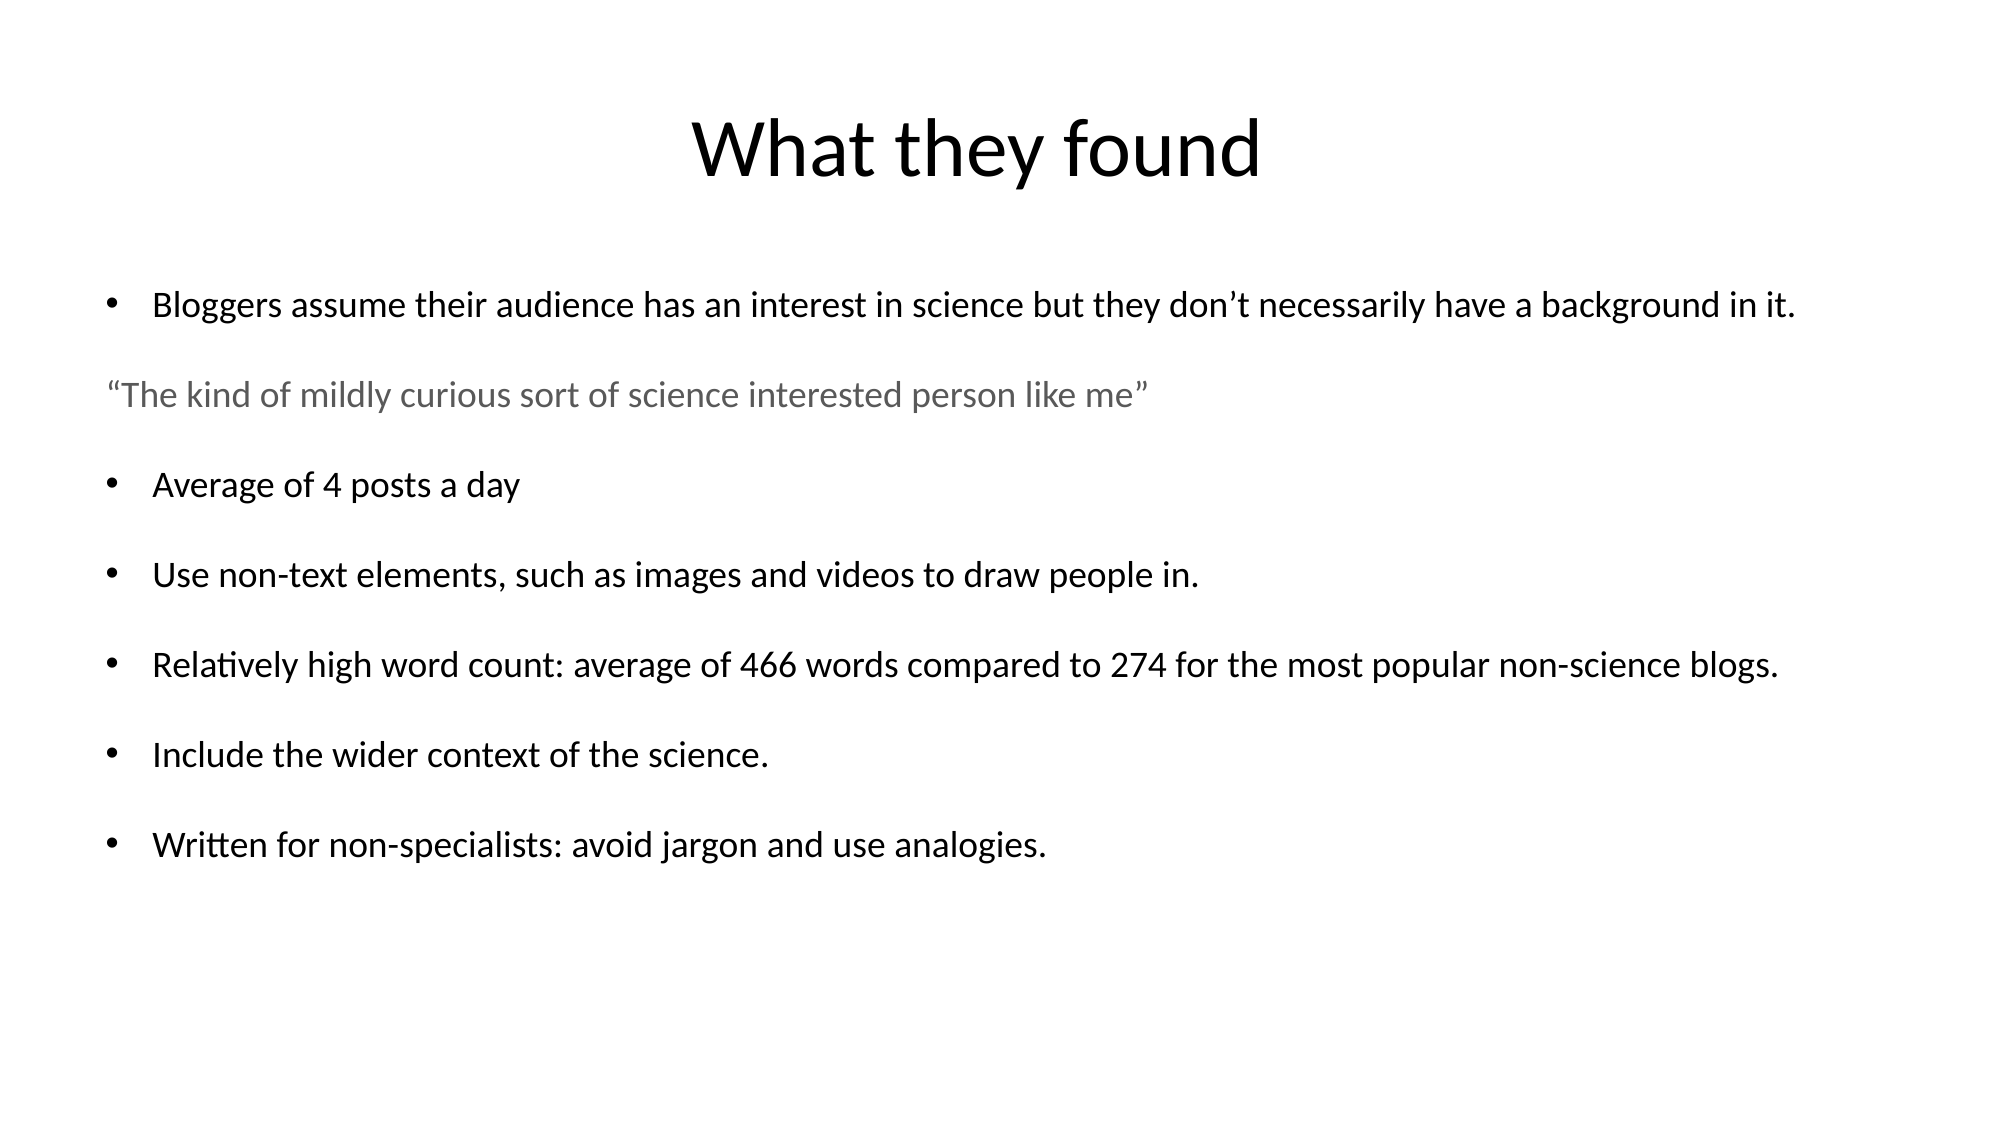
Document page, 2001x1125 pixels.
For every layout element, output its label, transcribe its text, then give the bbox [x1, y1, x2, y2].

text_box What they found [304, 85, 1651, 201]
text_box Bloggers assume their audience has an interest in science but they don’t necessarily have a background in it. “The kind of mildly curious sort of science interested person like me” Average of 4 posts a day Use non-text elements, such as images and videos to draw people in. Relatively high word count: average of 466 words compared to 274 for the most popular non-science blogs. Include the wider context of the science. Written for non-specialists: avoid jargon and use analogies. [90, 272, 1864, 873]
